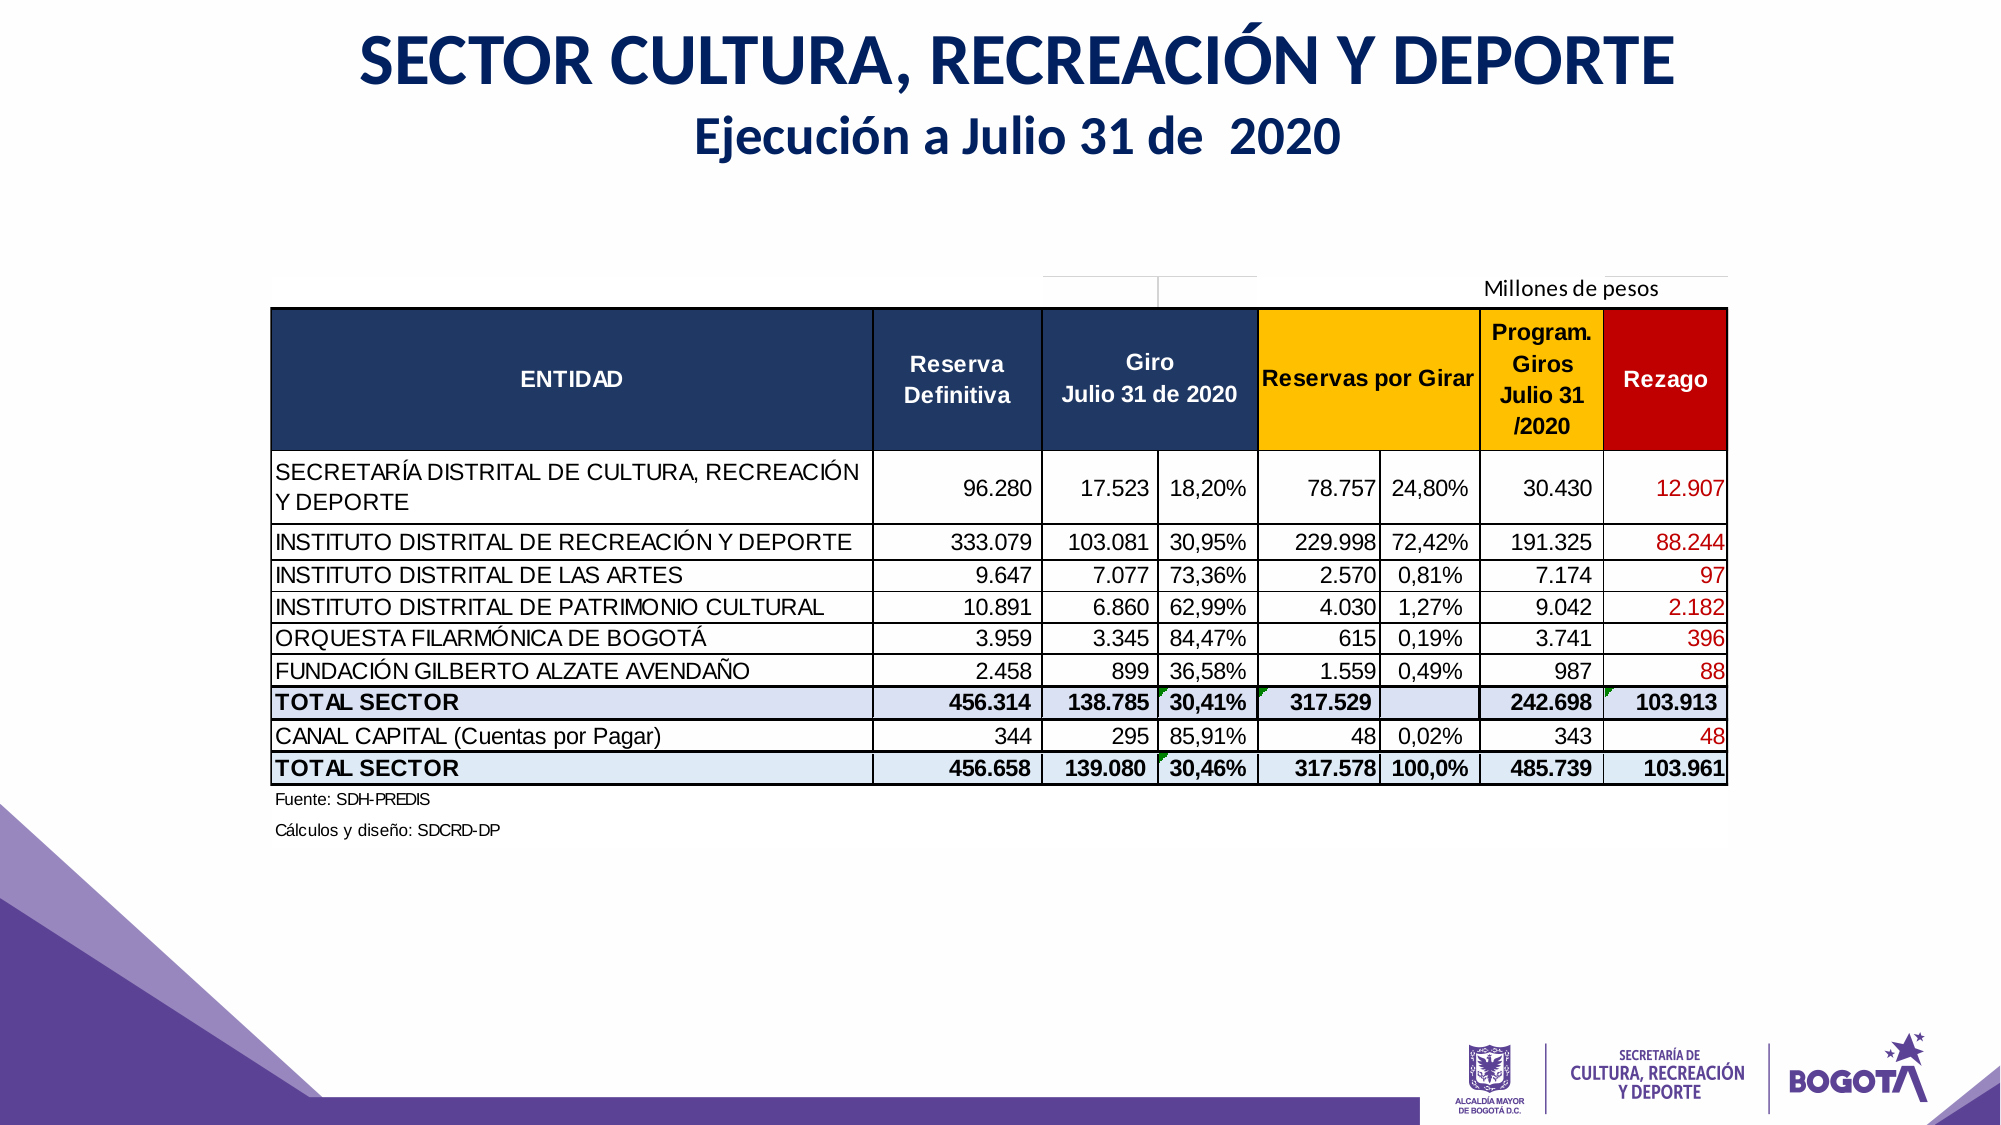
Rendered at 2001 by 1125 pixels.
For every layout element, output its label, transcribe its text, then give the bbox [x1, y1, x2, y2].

text_box SECTOR CULTURA, RECREACIÓN Y DEPORTE Ejecución a Julio 31 de 2020 [332, 4, 1705, 174]
picture [0, 0, 2001, 1125]
